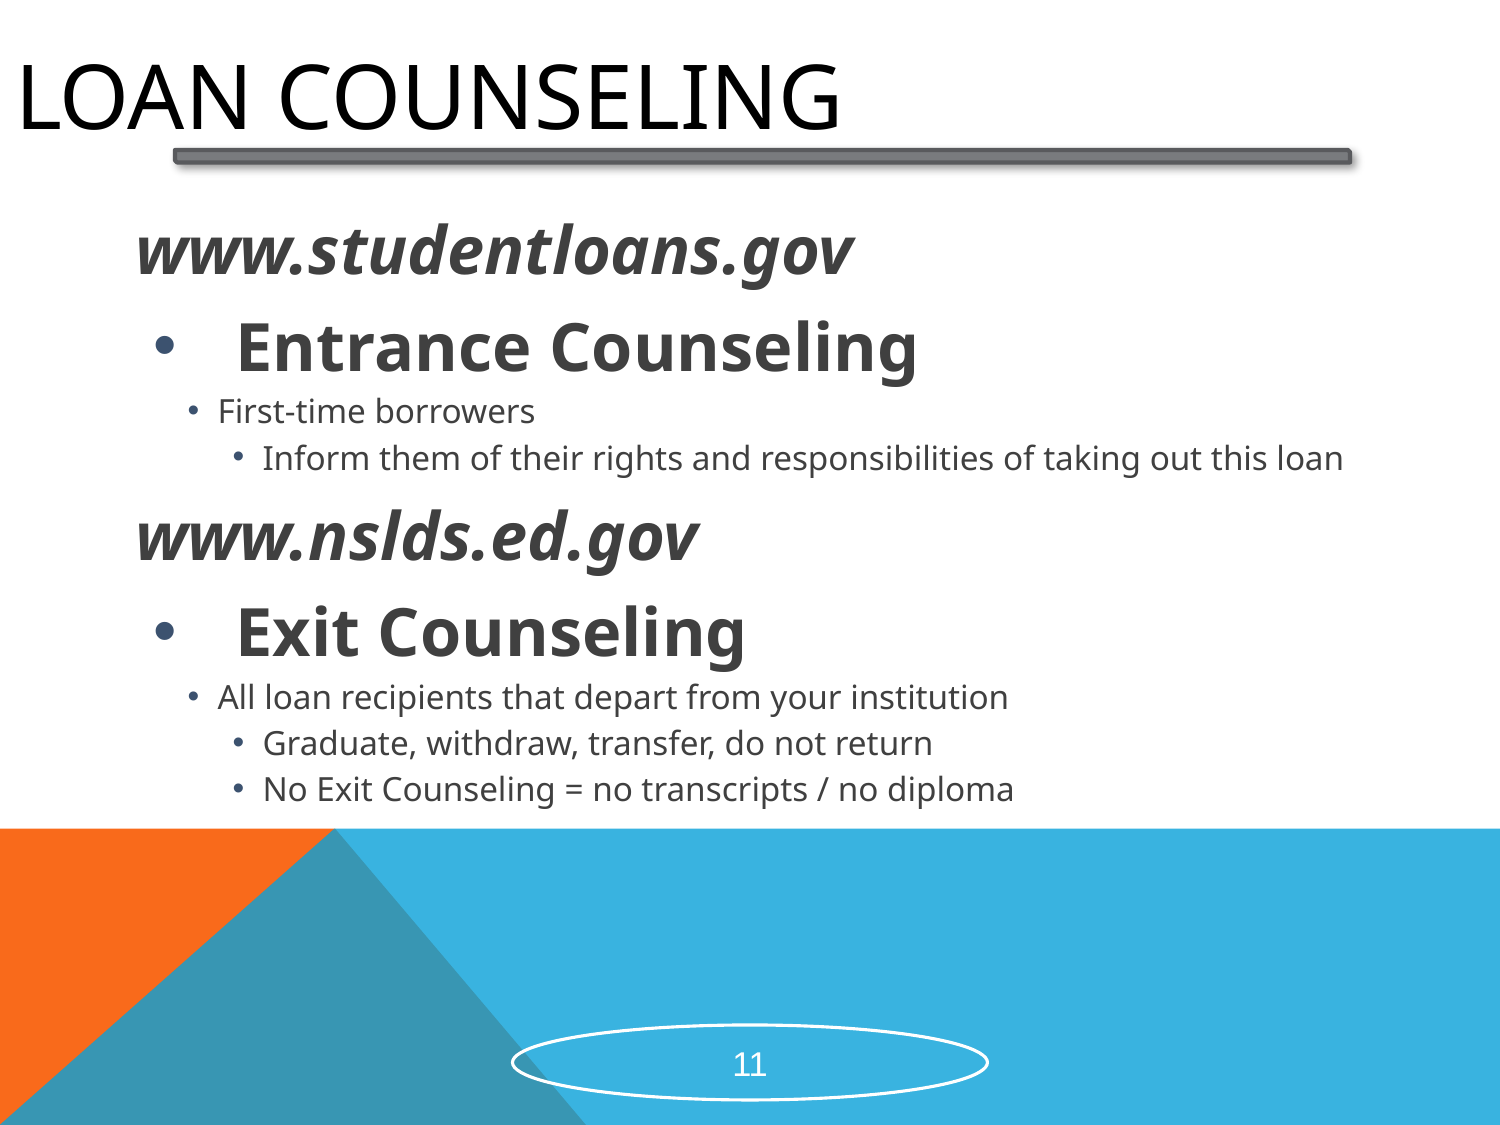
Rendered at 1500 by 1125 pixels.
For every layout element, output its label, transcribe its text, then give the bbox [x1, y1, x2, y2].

title Loan Counseling [0, 0, 1375, 188]
list www.studentloans.gov Entrance Counseling First-time borrowers Inform them of their rights and responsibilities of taking out this loan www.nslds.ed.gov Exit Counseling All loan recipients that depart from your institution Graduate, withdraw, transfer, do not return No Exit Counseling = no transcripts / no diploma [112, 200, 1388, 1025]
text_box [172, 147, 1353, 165]
slide_number 11 [510, 1023, 989, 1102]
